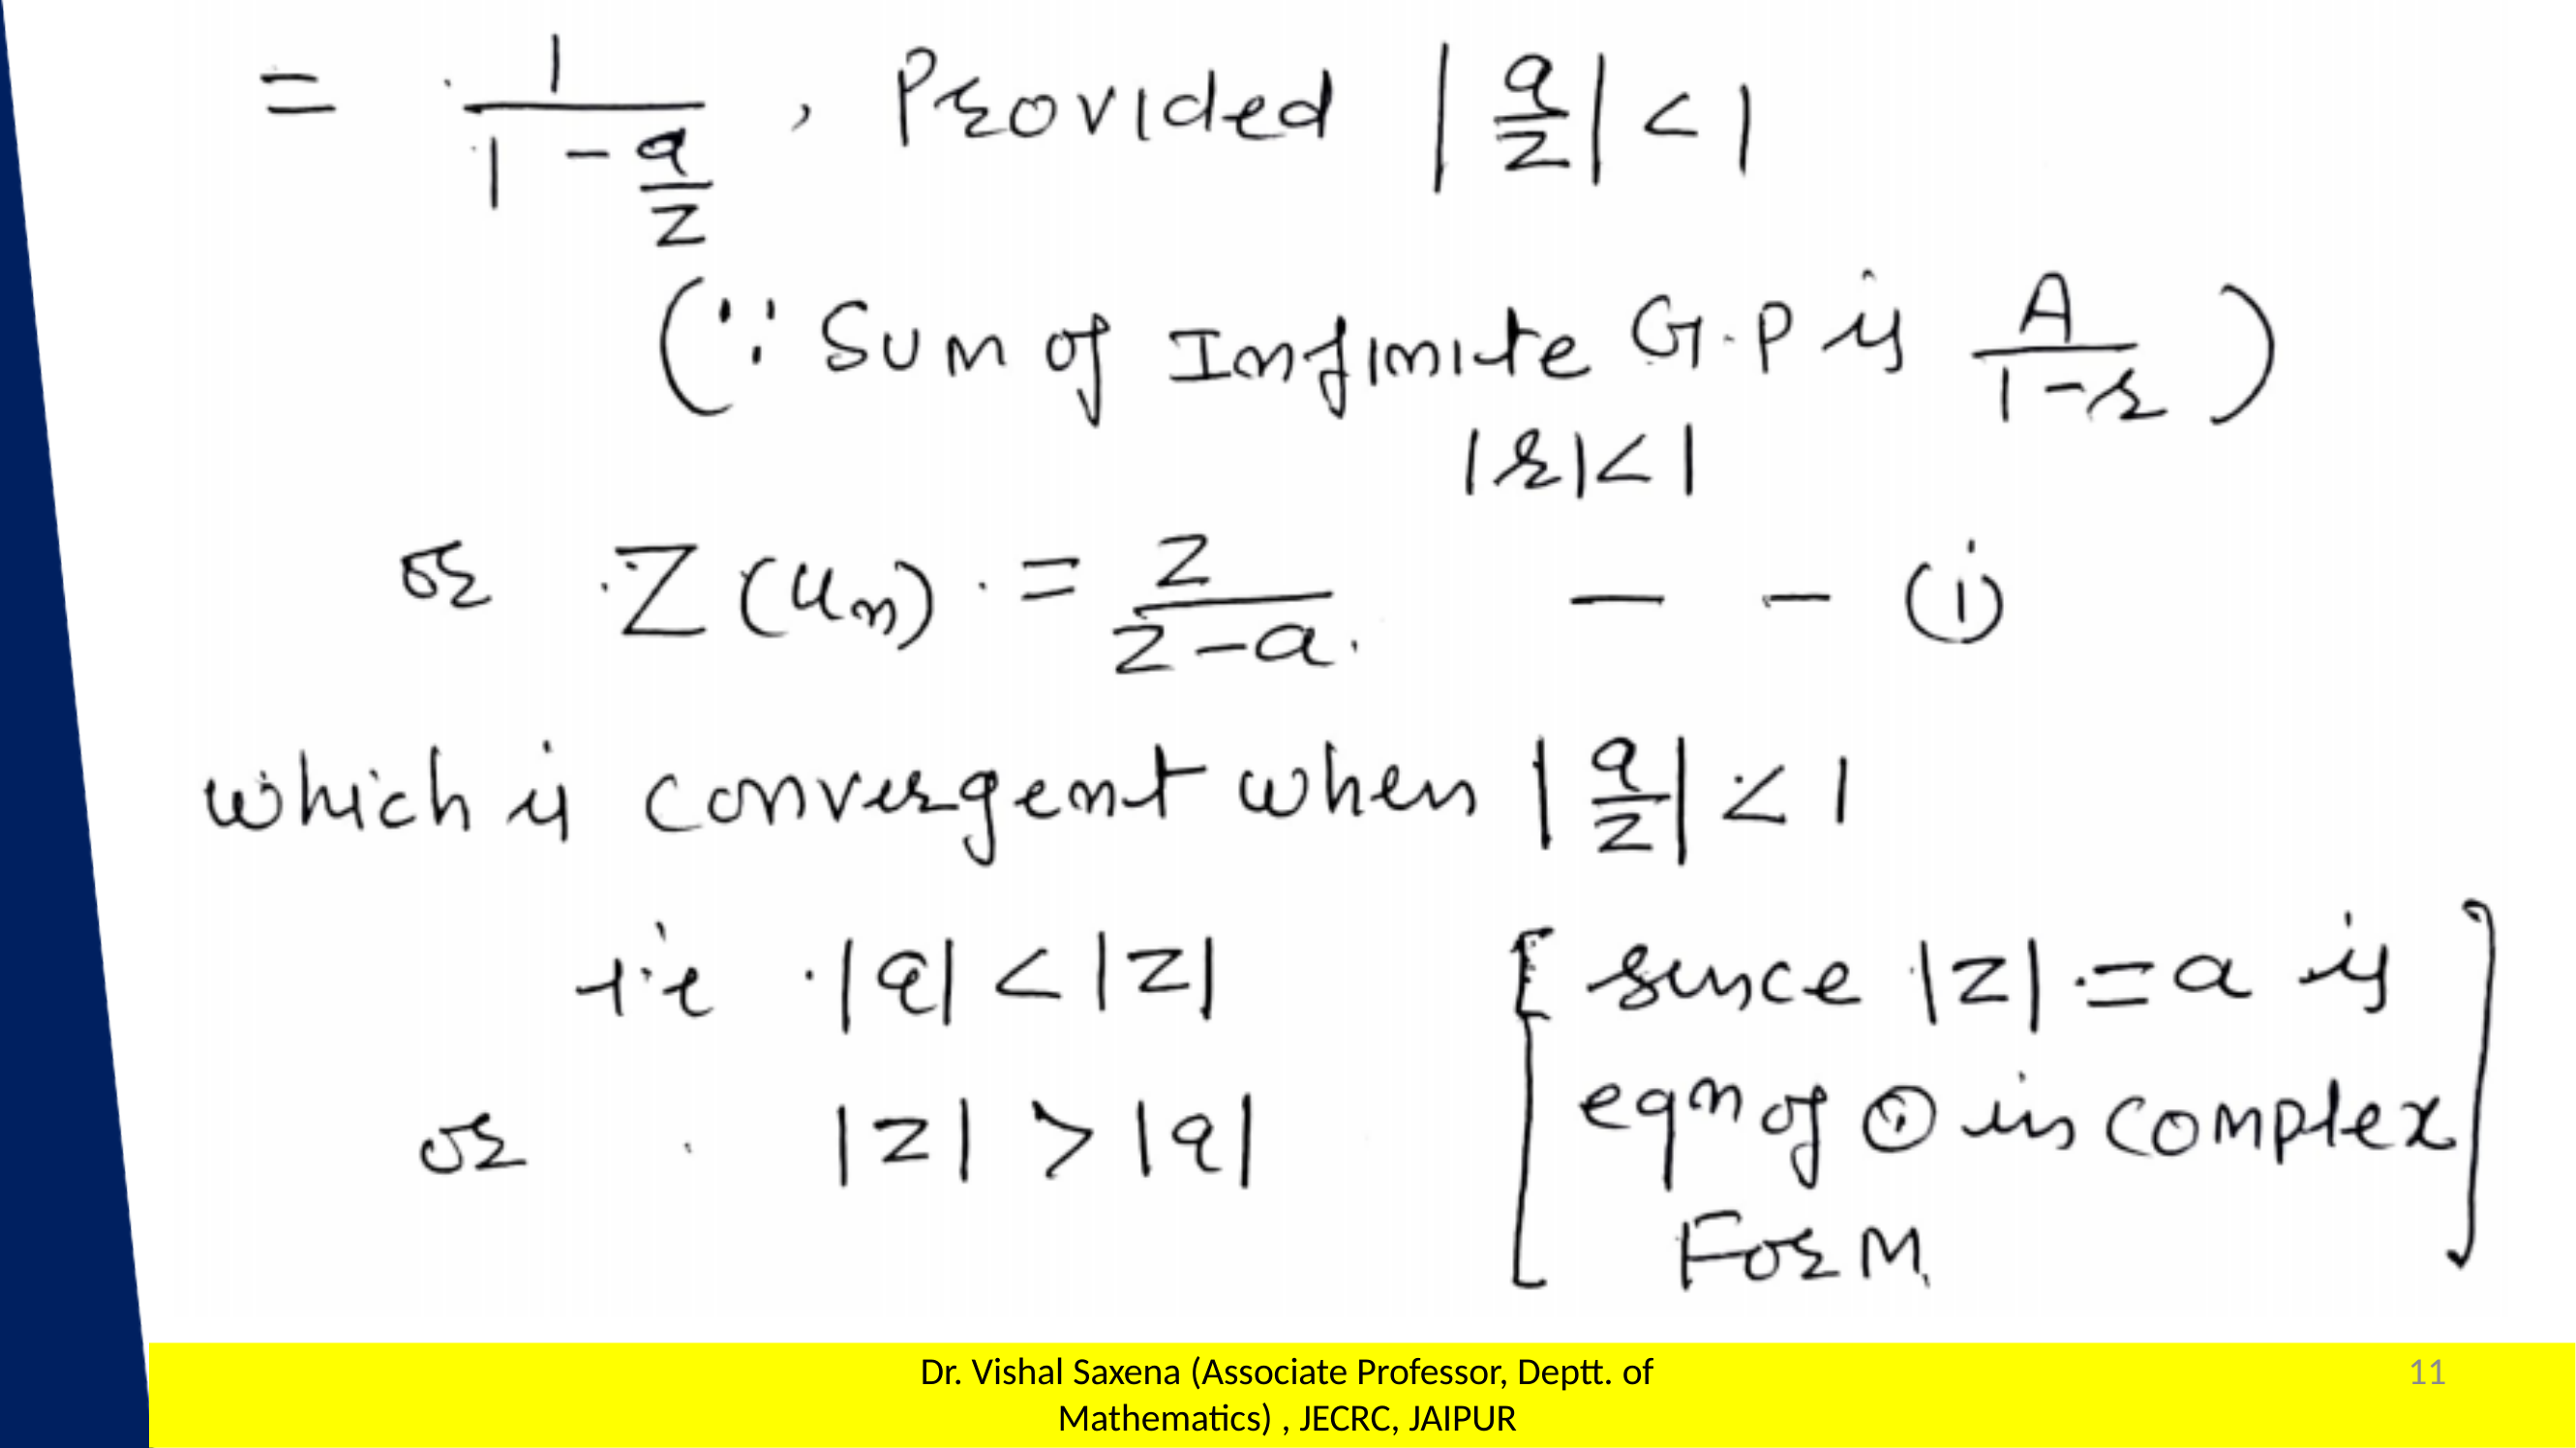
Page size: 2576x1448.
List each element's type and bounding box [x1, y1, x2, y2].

picture [173, 0, 2510, 1317]
text_box [0, 0, 2576, 1448]
